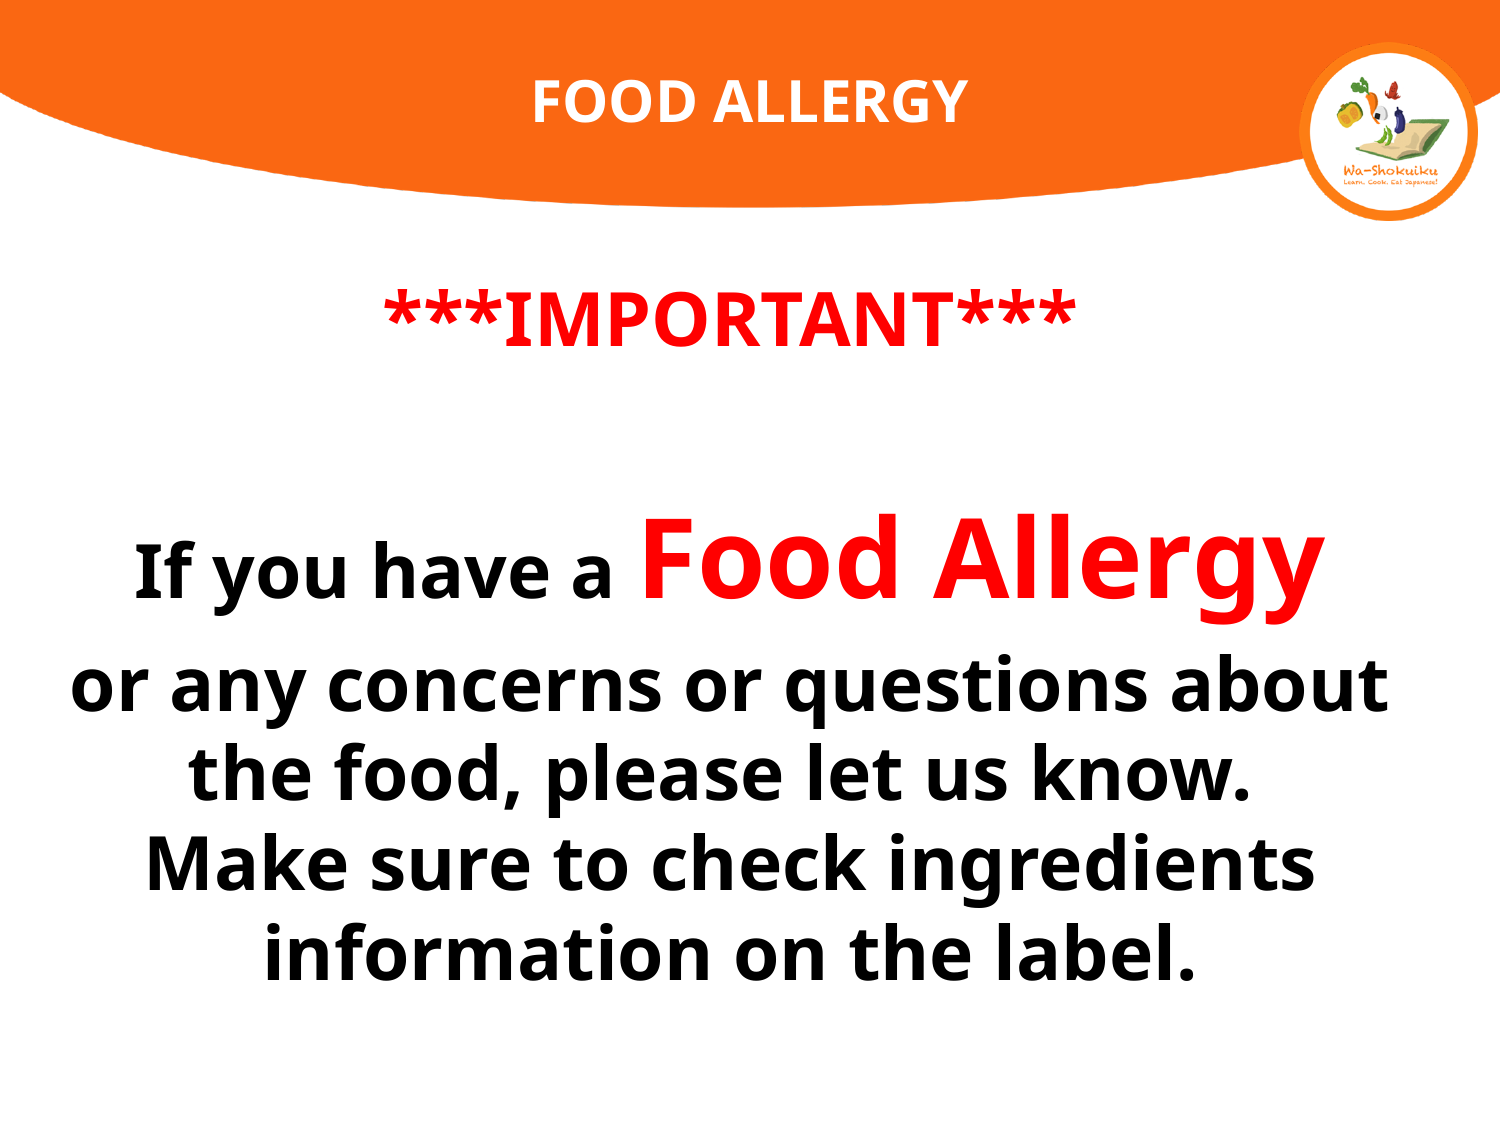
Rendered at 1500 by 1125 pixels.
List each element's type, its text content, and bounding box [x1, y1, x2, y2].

list ***IMPORTANT*** If you have a Food Allergy or any concerns or questions about the food, please let us know. Make sure to check ingredients information on the label. [37, 263, 1424, 1022]
picture [0, 0, 1500, 222]
